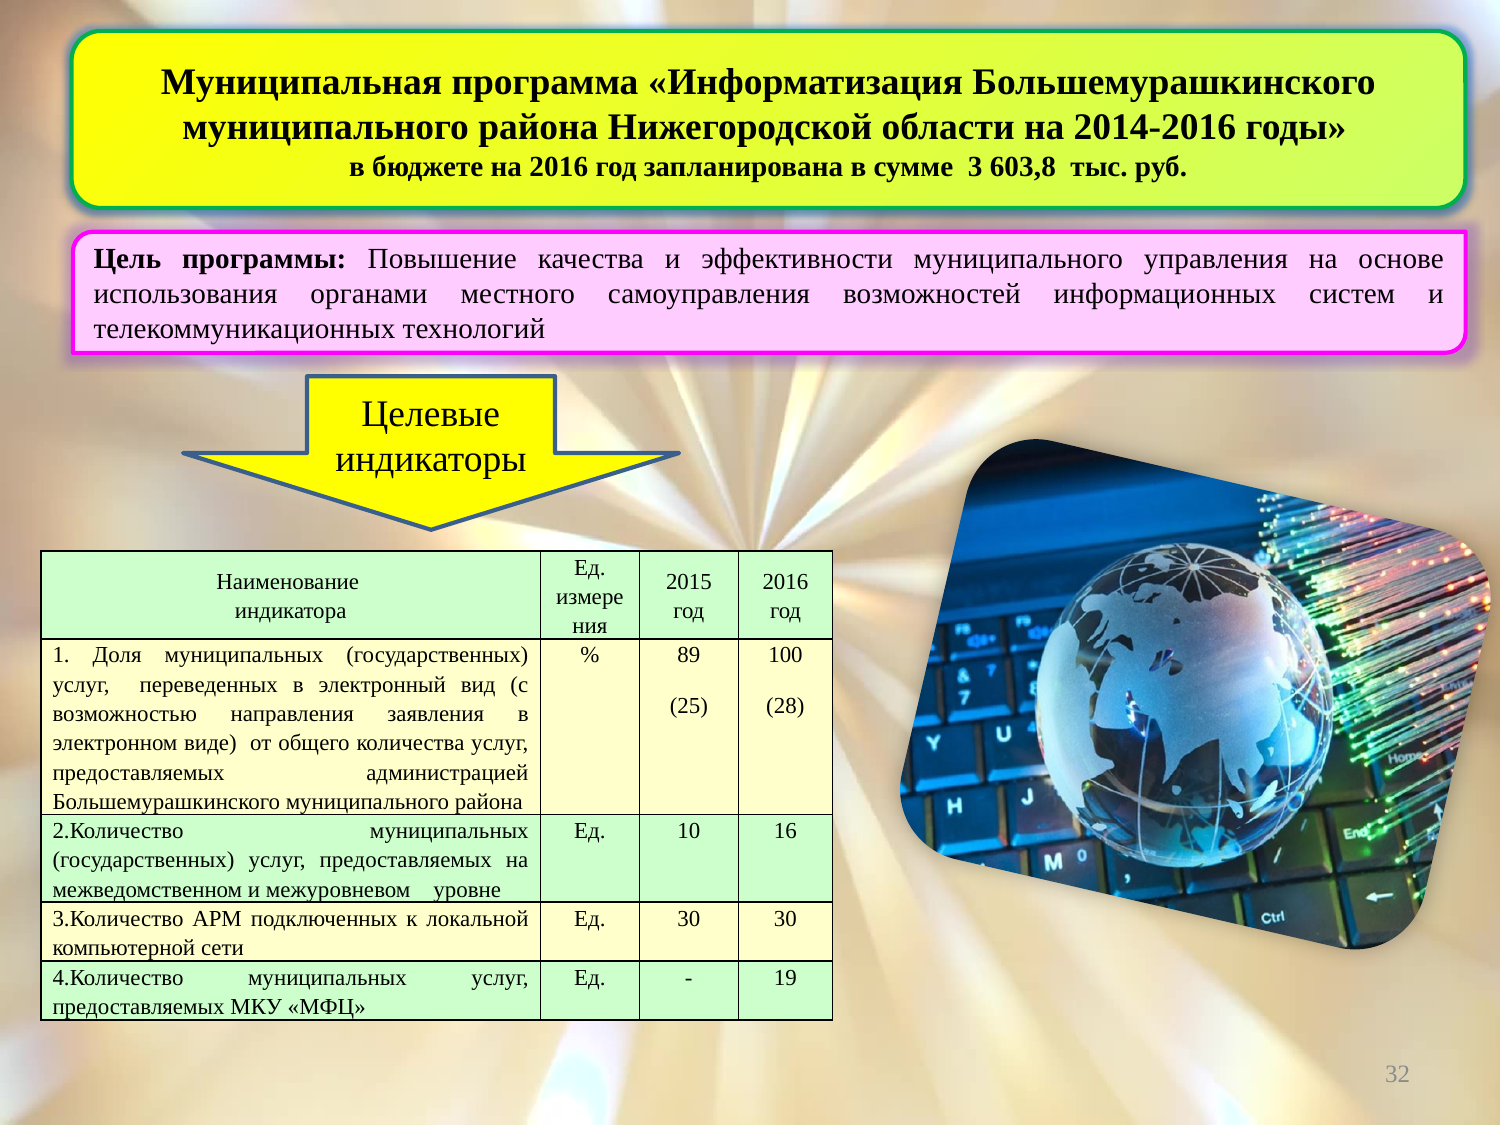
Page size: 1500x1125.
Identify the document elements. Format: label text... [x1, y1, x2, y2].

table_cell 4 365,92 [66, 224, 1477, 364]
table_cell 30 [640, 903, 738, 960]
table_cell Ед. [541, 903, 639, 960]
table_header Ед. измерения [541, 552, 639, 638]
text_box Целевые индикаторы [180, 374, 682, 532]
table_cell 2.Количество муниципальных (государственных) услуг, предоставляемых на межведомственном и межуровневом уровне [42, 815, 540, 901]
text_box Цель программы: Повышение качества и эффективности муниципального управления на основе использования органами местного самоуправления возможностей информационных систем и телекоммуникационных технологий [70, 229, 1468, 355]
table_cell Ед. [541, 815, 639, 901]
table_cell 10 [640, 815, 738, 901]
table_cell Ед. [541, 962, 639, 1019]
table_header 2015 год [640, 552, 738, 638]
table_header Наименование индикатора [42, 552, 540, 638]
table_cell % [541, 640, 639, 814]
table_cell 19 [739, 962, 832, 1019]
table_cell - [640, 962, 738, 1019]
picture [0, 0, 1500, 1125]
slide_number 32 [1074, 1042, 1425, 1103]
table_cell 3.Количество АРМ подключенных к локальной компьютерной сети [42, 903, 540, 960]
table_cell 1. Доля муниципальных (государственных) услуг, переведенных в электронный вид (с возможностью направления заявления в электронном виде) от общего количества услуг, предоставляемых администрацией Большемурашкинского муниципального района [42, 640, 540, 814]
table_cell 4.Количество муниципальных услуг, предоставляемых МКУ «МФЦ» [42, 962, 540, 1019]
table_cell 16 [739, 815, 832, 901]
text_box Муниципальная программа «Информатизация Большемурашкинского муниципального района Нижегородской области на 2014-2016 годы» в бюджете на 2016 год запланирована в сумме 3 603,8 тыс. руб. [69, 28, 1468, 211]
table_cell 89 (25) [640, 640, 738, 814]
table_header Ед. изм. [71, 229, 1472, 359]
table_header 2016 год [739, 552, 832, 638]
table_cell 100 (28) [739, 640, 832, 814]
table_cell 30 [739, 903, 832, 960]
